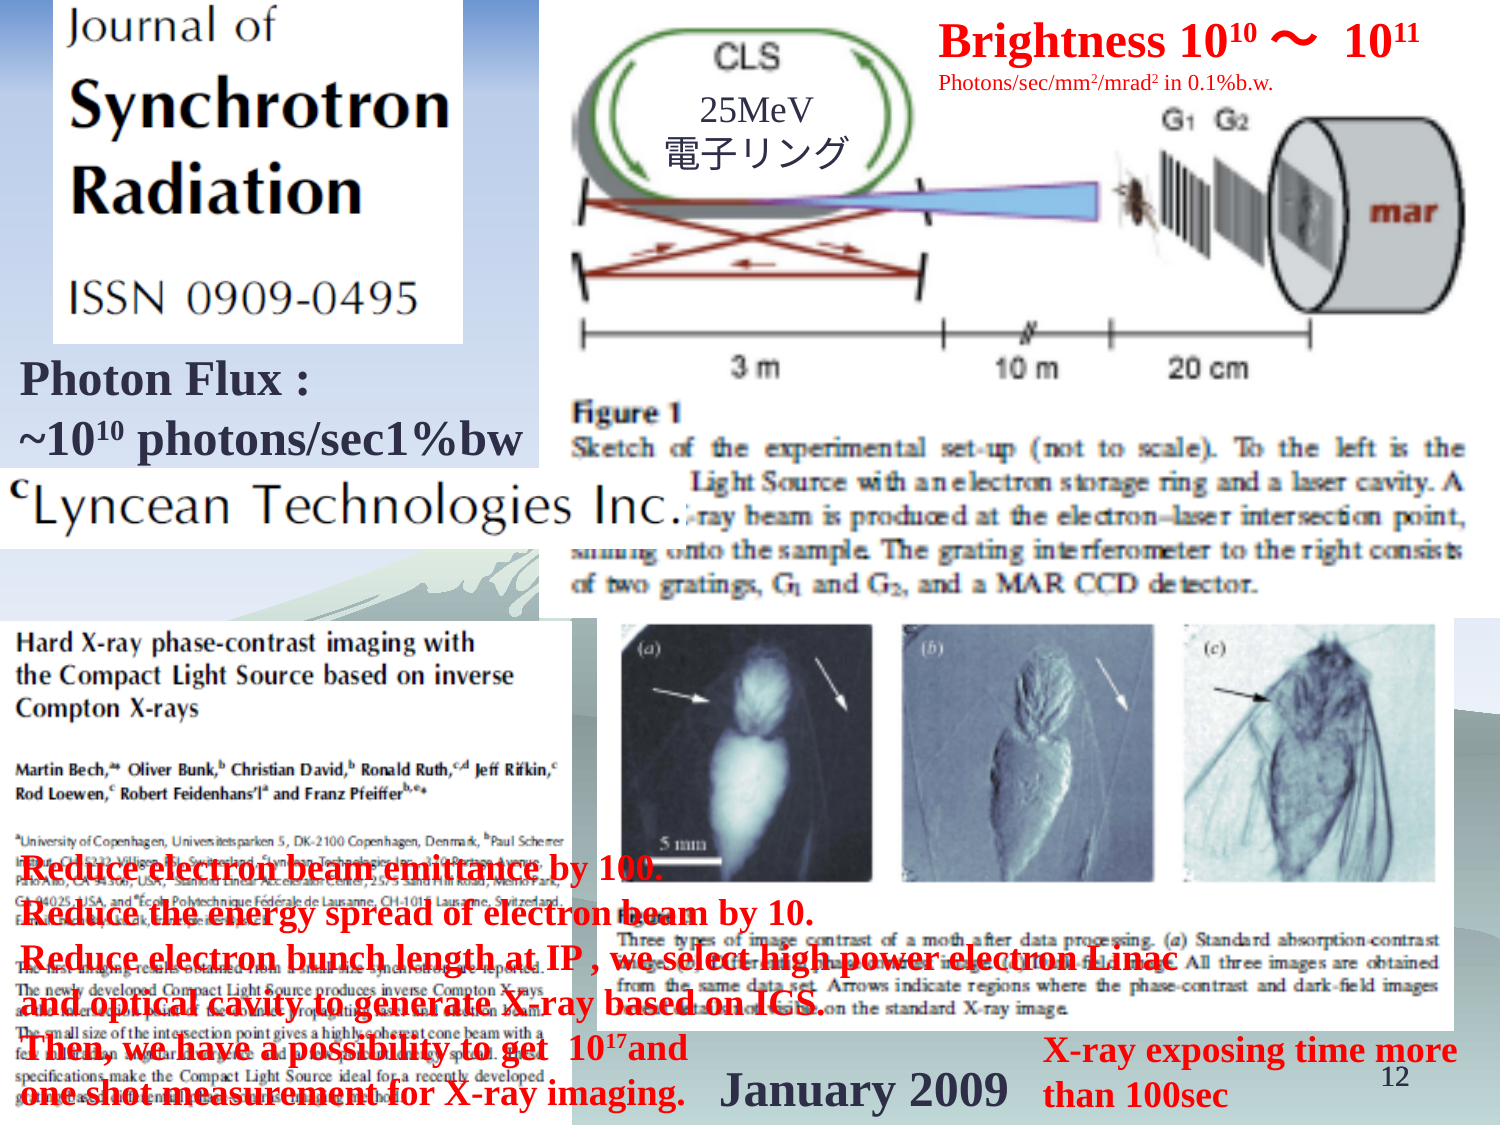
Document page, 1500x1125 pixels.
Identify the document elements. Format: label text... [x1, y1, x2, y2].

picture [0, 620, 573, 1125]
text_box X-ray exposing time more than 100sec [1027, 1017, 1473, 1122]
picture [0, 0, 1500, 1031]
picture [52, 0, 463, 344]
text_box Reduce electron beam emittance by 100. Reduce the energy spread of electron beam by 10. Reduce electron bunch length at IP , we select high power electron Linac and optical cavity to generate X-ray based on ICS. Then, we have a possibility to get 1017and one shot measurement for X-ray imaging. [576, 835, 1204, 1121]
text_box Photon Flux : ~1010 photons/sec1%bw [4, 337, 533, 467]
